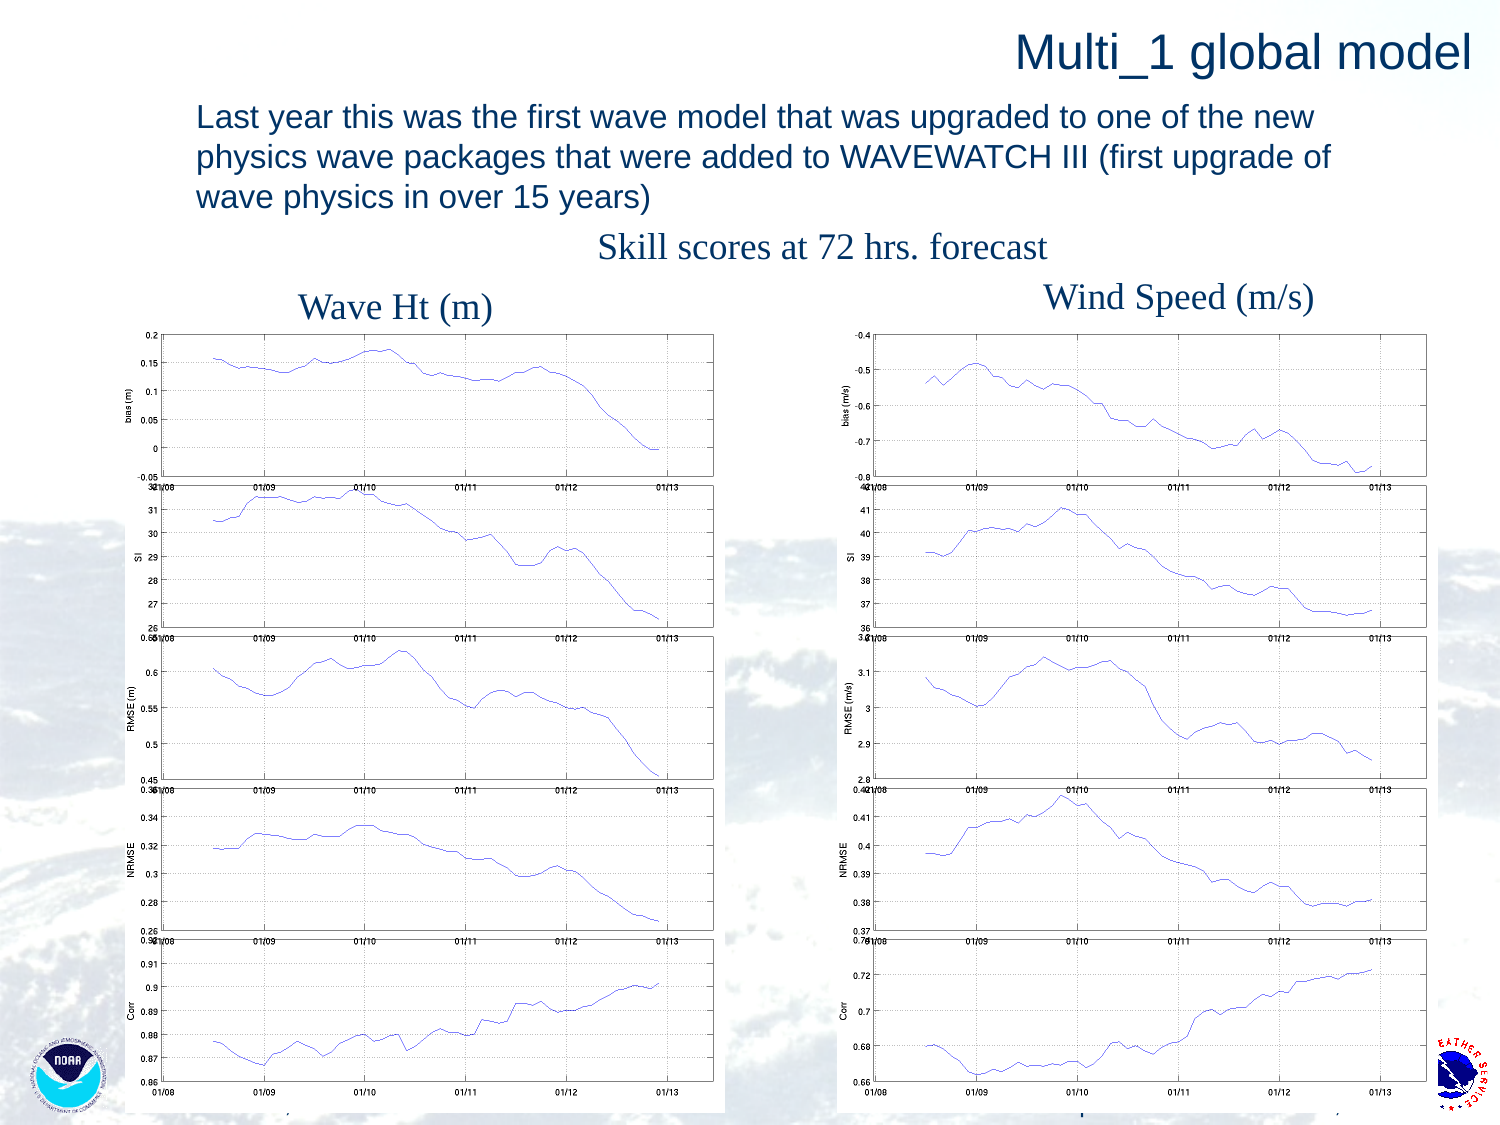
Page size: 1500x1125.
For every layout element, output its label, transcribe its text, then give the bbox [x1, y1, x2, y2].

text_box Skill scores at 72 hrs. forecast [582, 214, 1064, 275]
list Last year this was the first wave model that was upgraded to one of the new physics wave packages that were added to WAVEWATCH III (first upgrade of wave physics in over 15 years) [125, 87, 1388, 988]
picture [29, 1037, 113, 1113]
text_box Wind Speed (m/s) [1028, 264, 1330, 322]
picture [837, 324, 1488, 1113]
title Multi_1 global model [612, 12, 1488, 88]
text_box Wave Ht (m) [282, 274, 509, 323]
picture [124, 324, 726, 1114]
